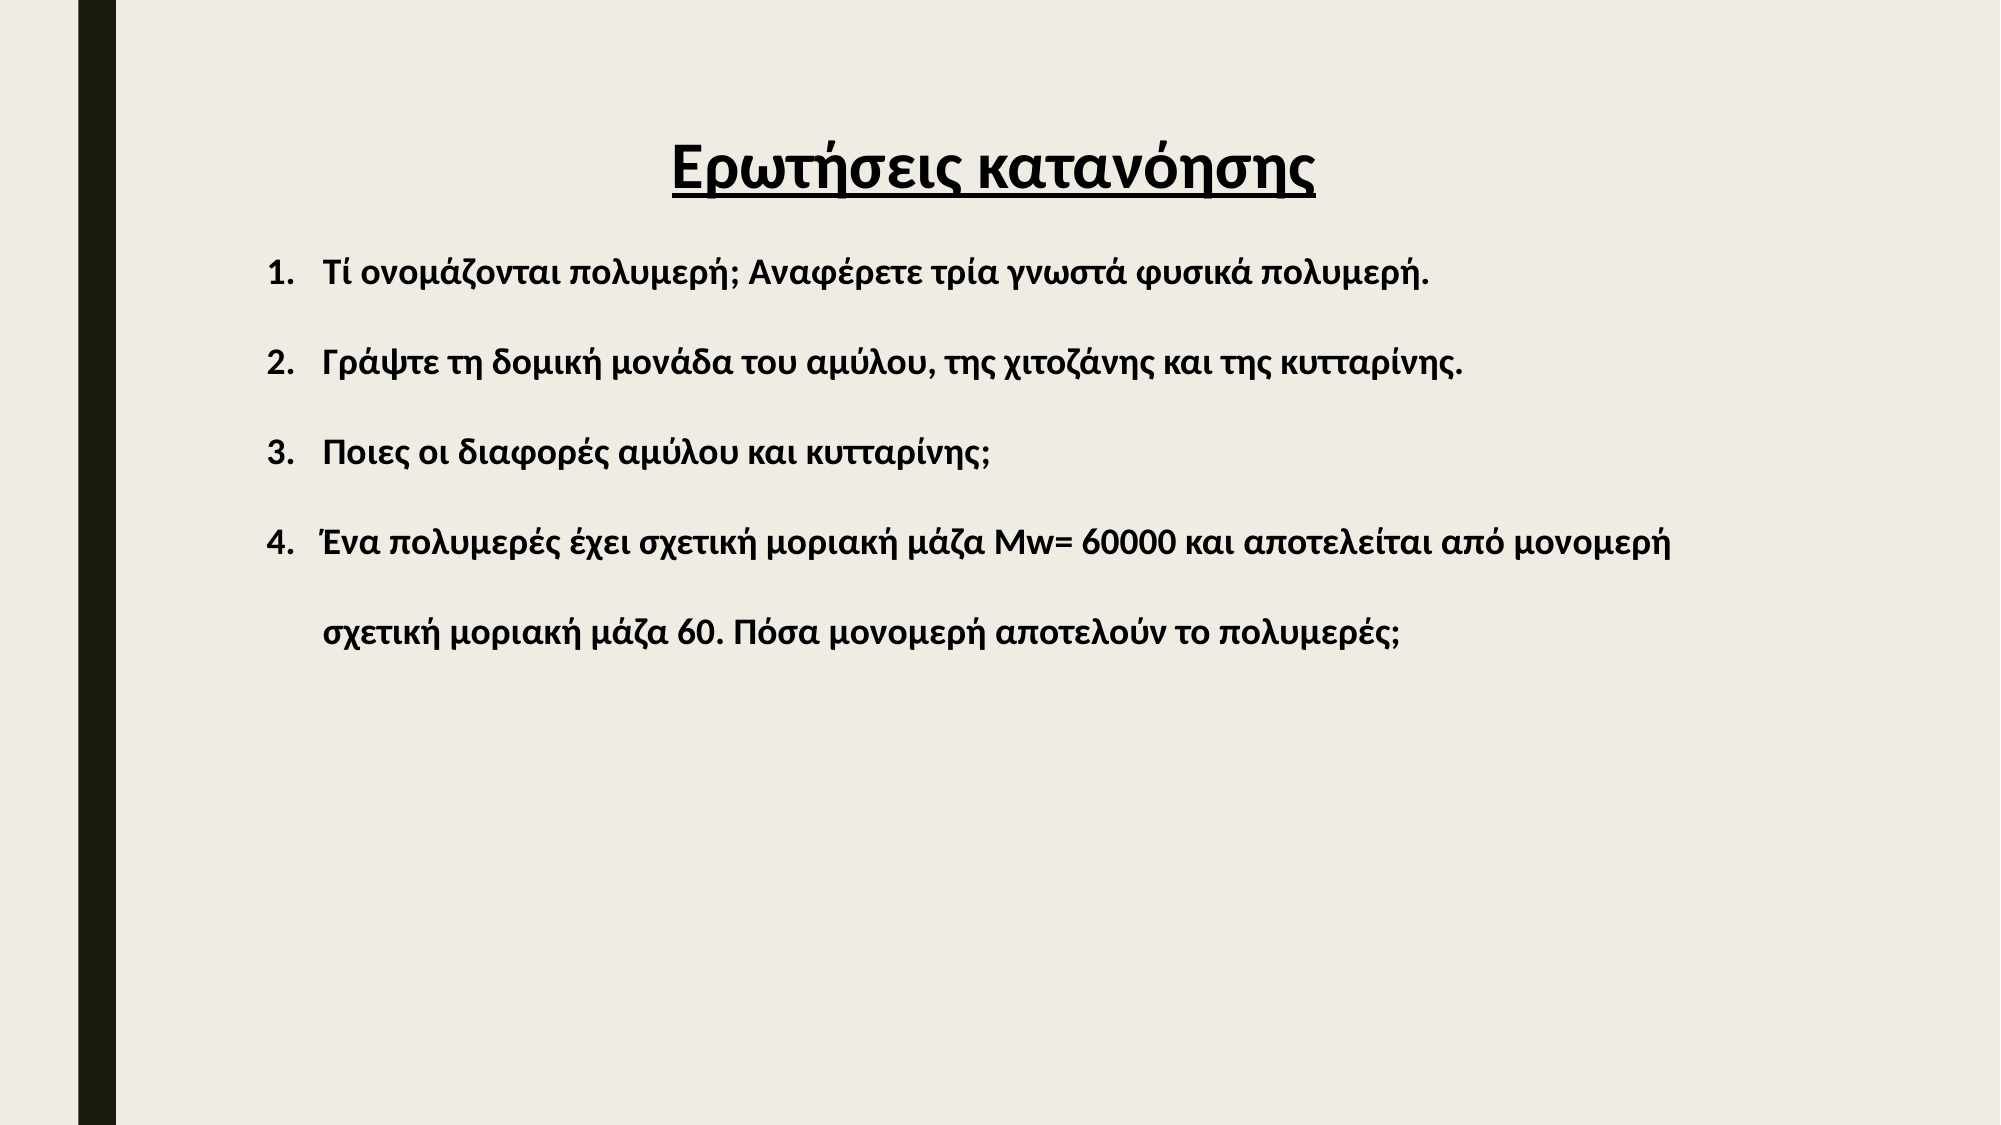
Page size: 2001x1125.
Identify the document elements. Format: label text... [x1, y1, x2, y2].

text_box Ερωτήσεις κατανόησης Τί ονομάζονται πολυμερή; Αναφέρετε τρία γνωστά φυσικά πολυμερή. Γράψτε τη δομική μονάδα του αμύλου, της χιτοζάνης και της κυτταρίνης. Ποιες οι διαφορές αμύλου και κυτταρίνης; Ένα πολυμερές έχει σχετική μοριακή μάζα Mw= 60000 και αποτελείται από μονομερή σχετική μοριακή μάζα 60. Πόσα μονομερή αποτελούν το πολυμερές; [251, 114, 1736, 705]
